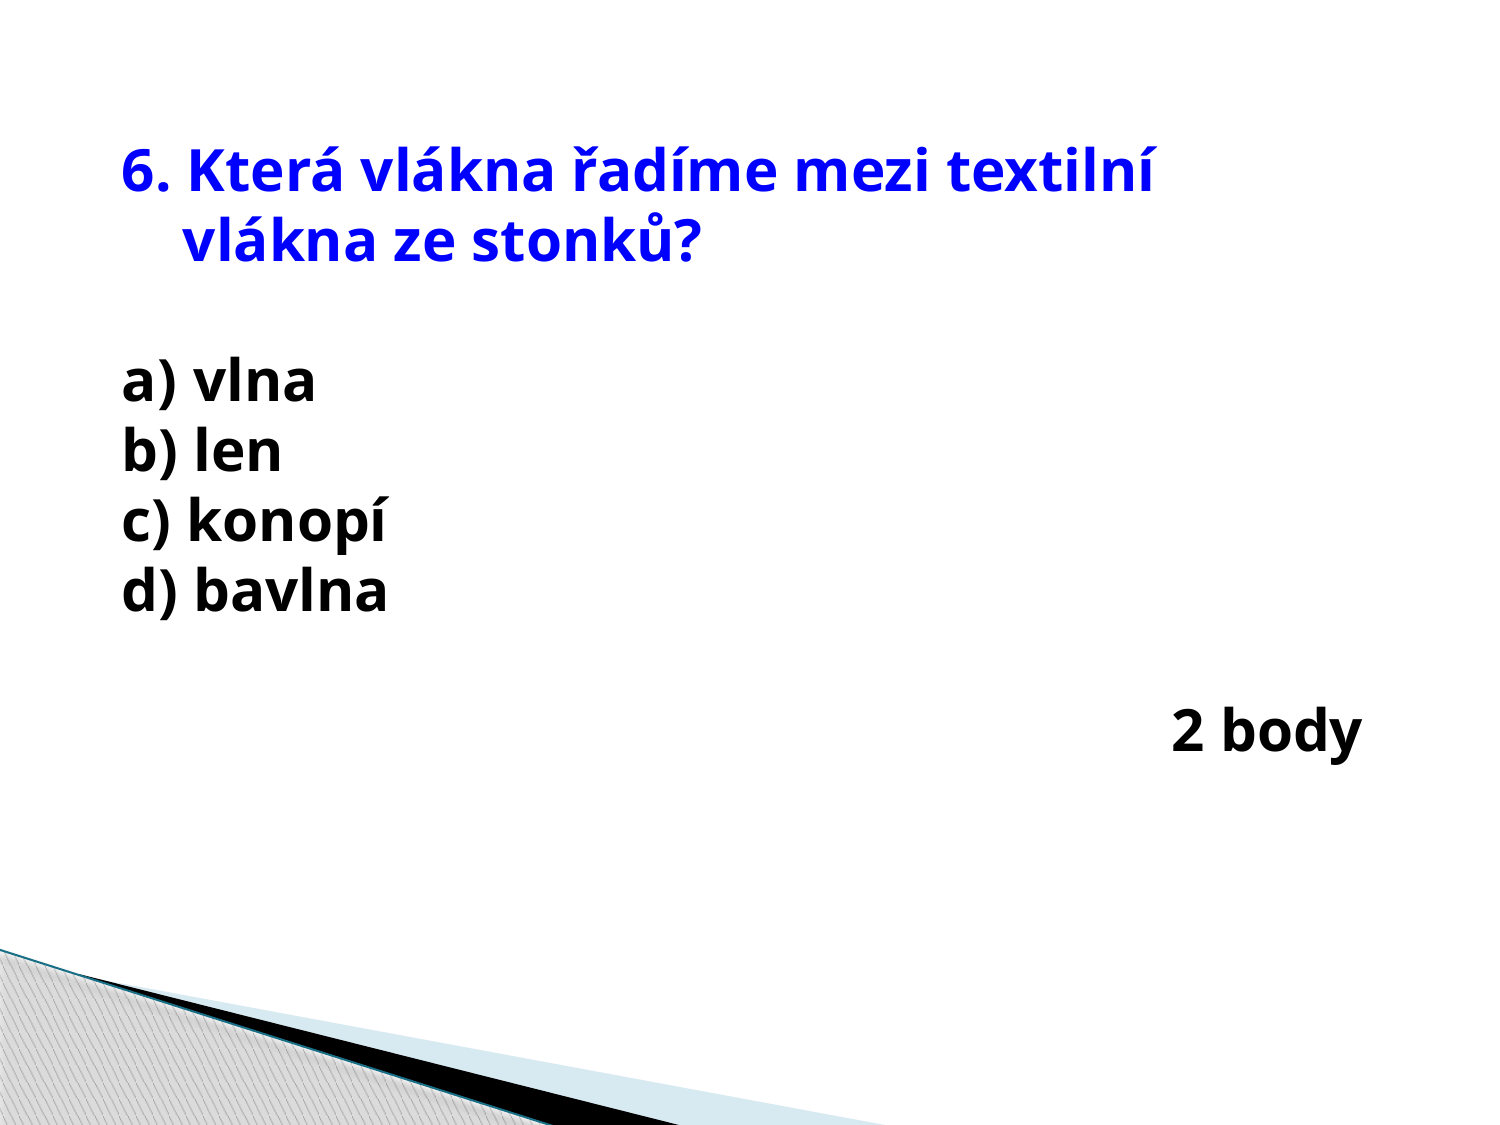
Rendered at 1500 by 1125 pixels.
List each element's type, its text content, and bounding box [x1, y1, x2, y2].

text_box 6. Která vlákna řadíme mezi textilní vlákna ze stonků? vlna b) len c) konopí d) bavlna 2 body [107, 125, 1487, 770]
